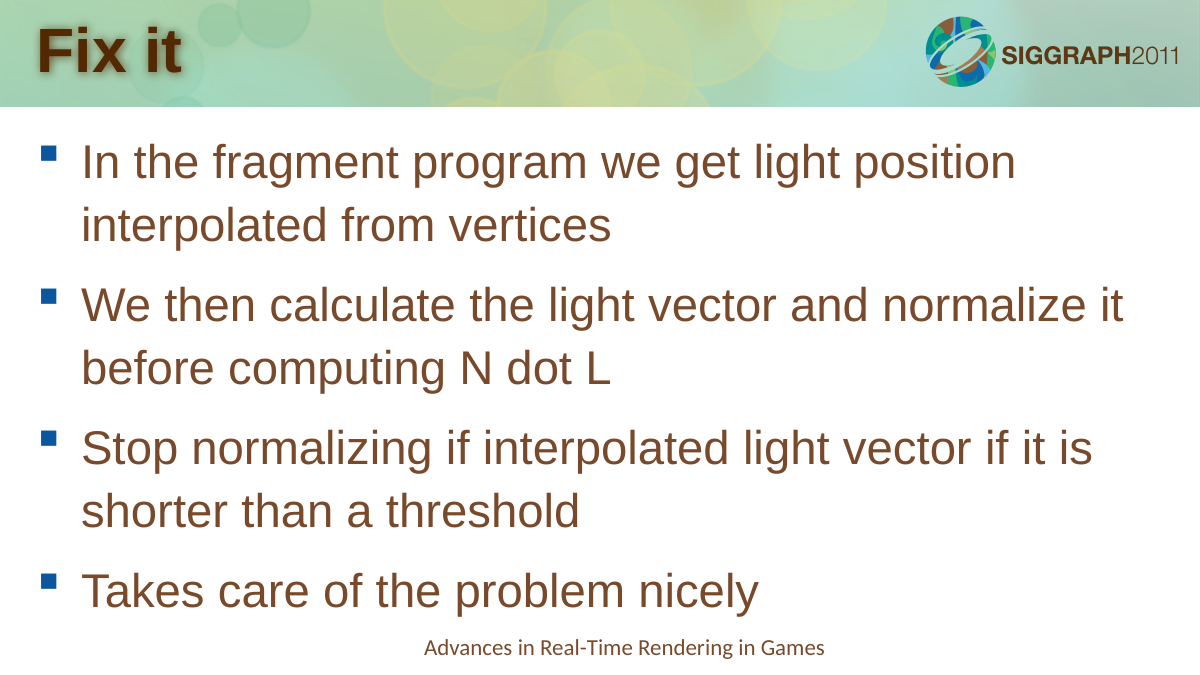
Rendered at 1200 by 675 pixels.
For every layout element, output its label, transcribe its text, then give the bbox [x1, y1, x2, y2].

title Fix it [24, 0, 1128, 96]
list In the fragment program we get light position interpolated from vertices We then calculate the light vector and normalize it before computing N dot L Stop normalizing if interpolated light vector if it is shorter than a threshold Takes care of the problem nicely [24, 119, 1176, 626]
picture [0, 0, 1200, 107]
